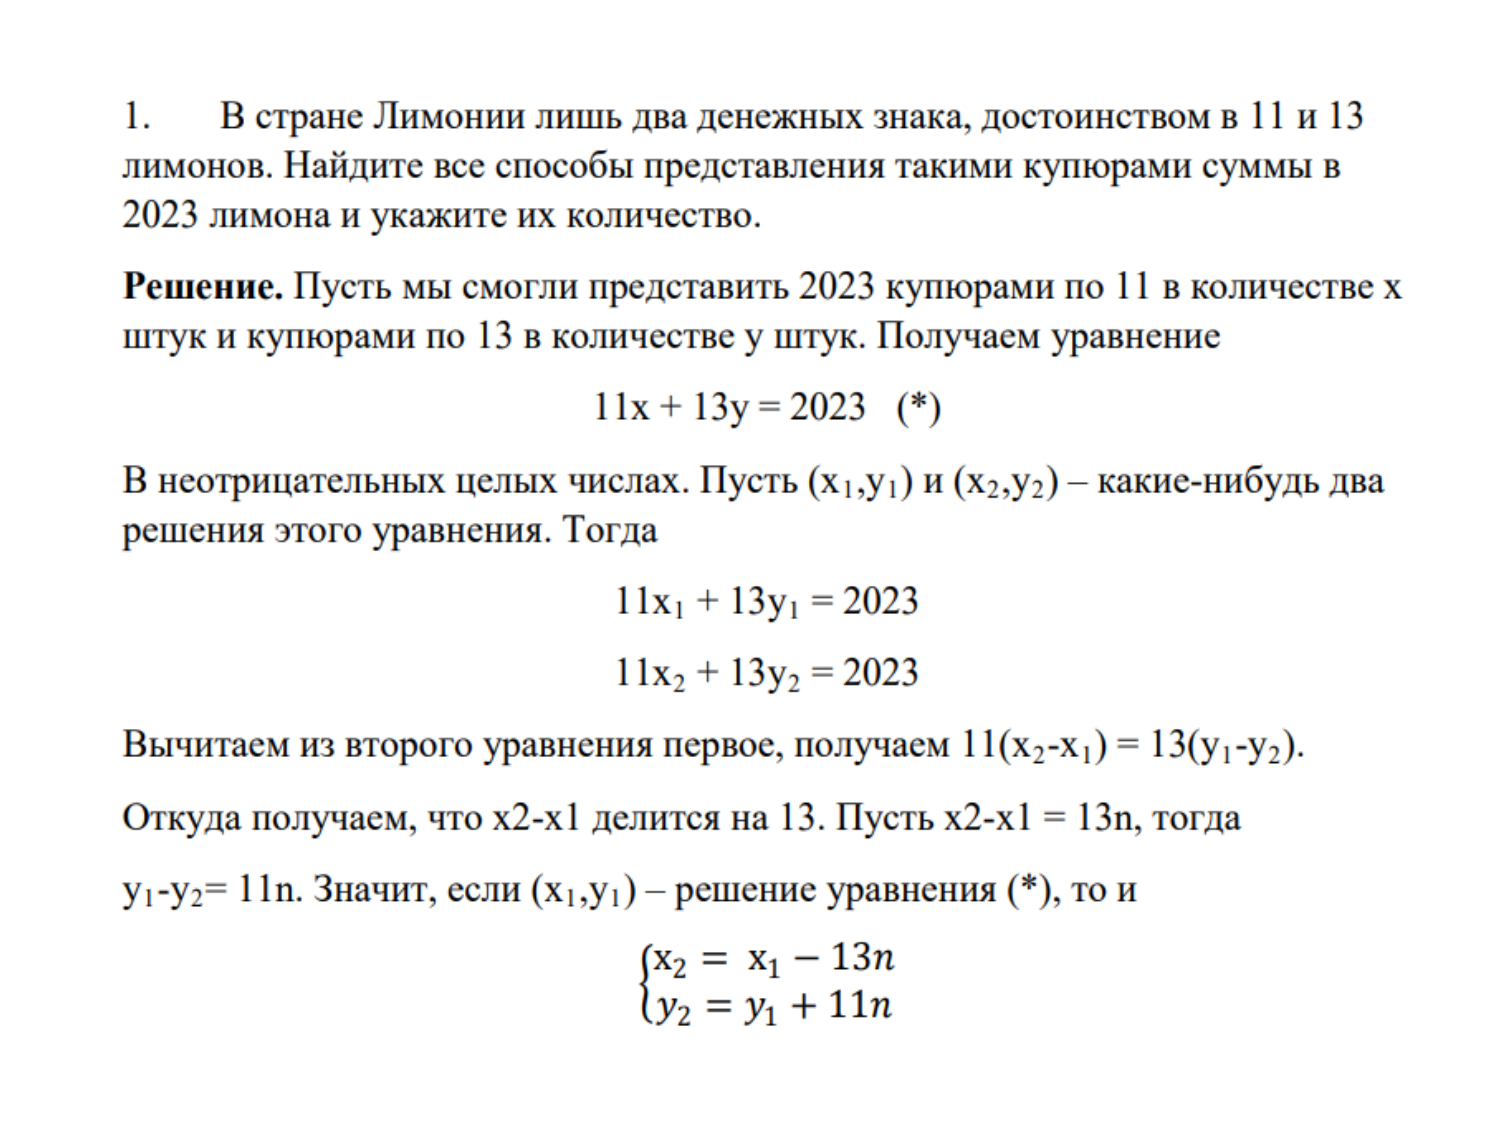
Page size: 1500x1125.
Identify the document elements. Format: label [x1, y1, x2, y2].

picture [105, 81, 1430, 1044]
